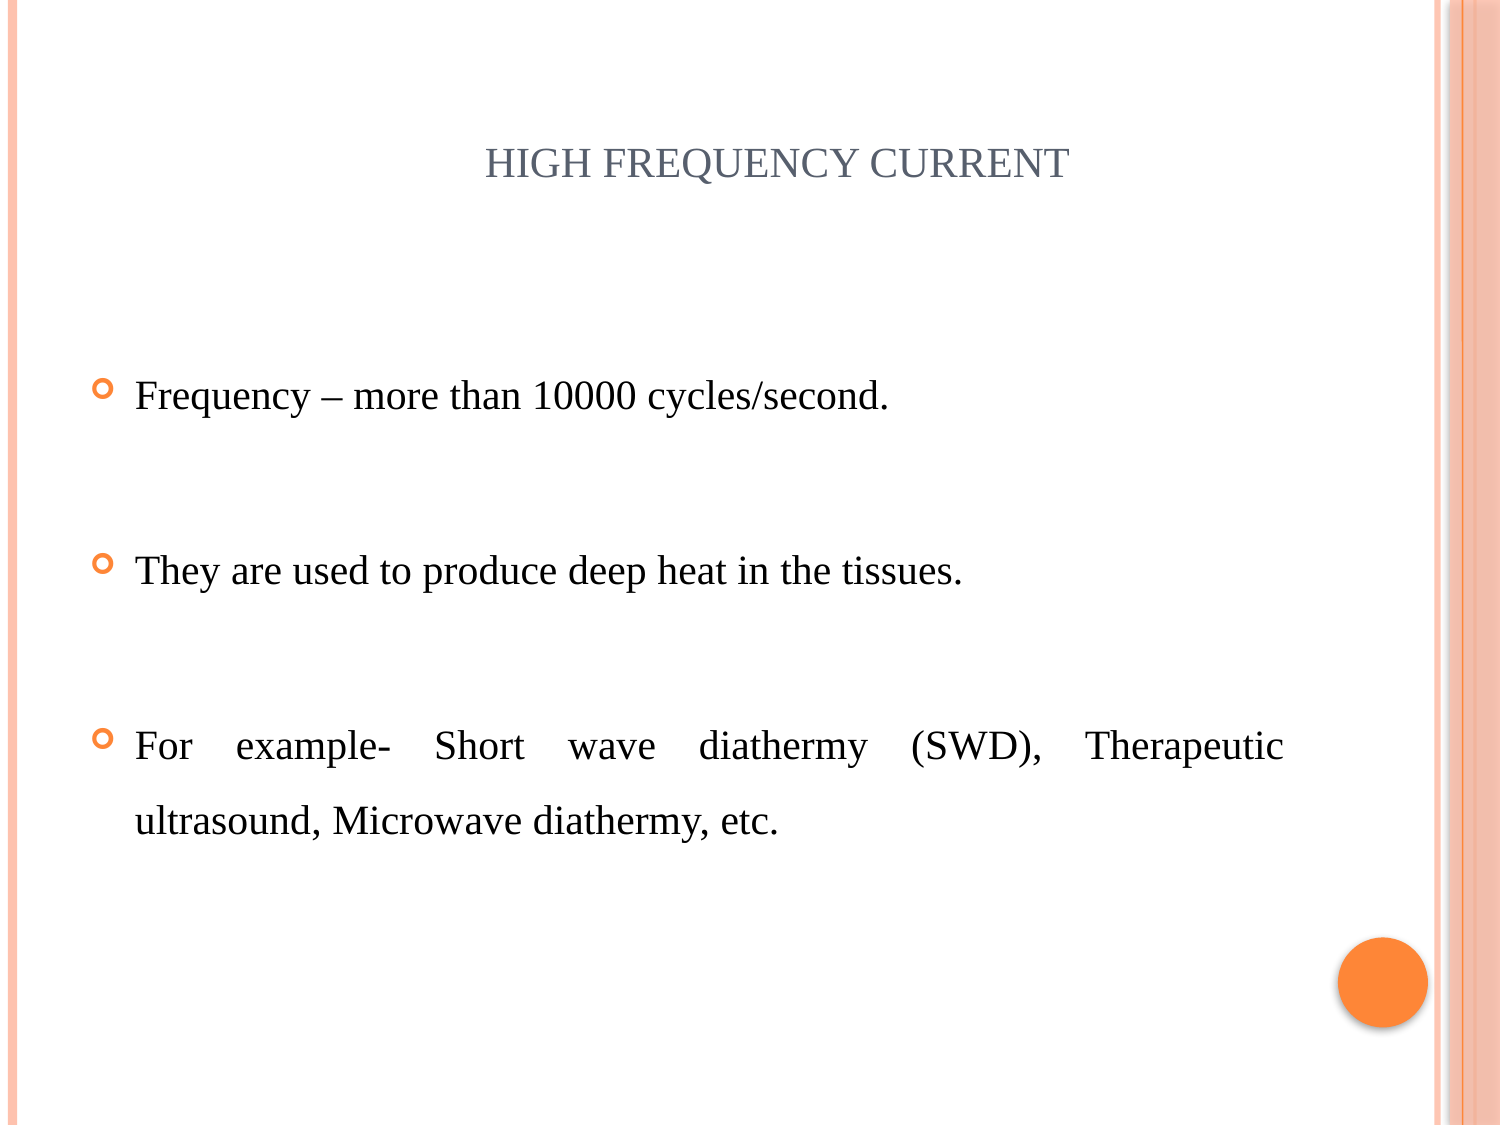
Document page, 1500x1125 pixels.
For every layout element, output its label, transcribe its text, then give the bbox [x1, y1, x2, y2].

list Frequency – more than 10000 cycles/second. They are used to produce deep heat in the tissues. For example- Short wave diathermy (SWD), Therapeutic ultrasound, Microwave diathermy, etc. [75, 262, 1300, 1062]
title High Frequency Current [242, 101, 1314, 194]
